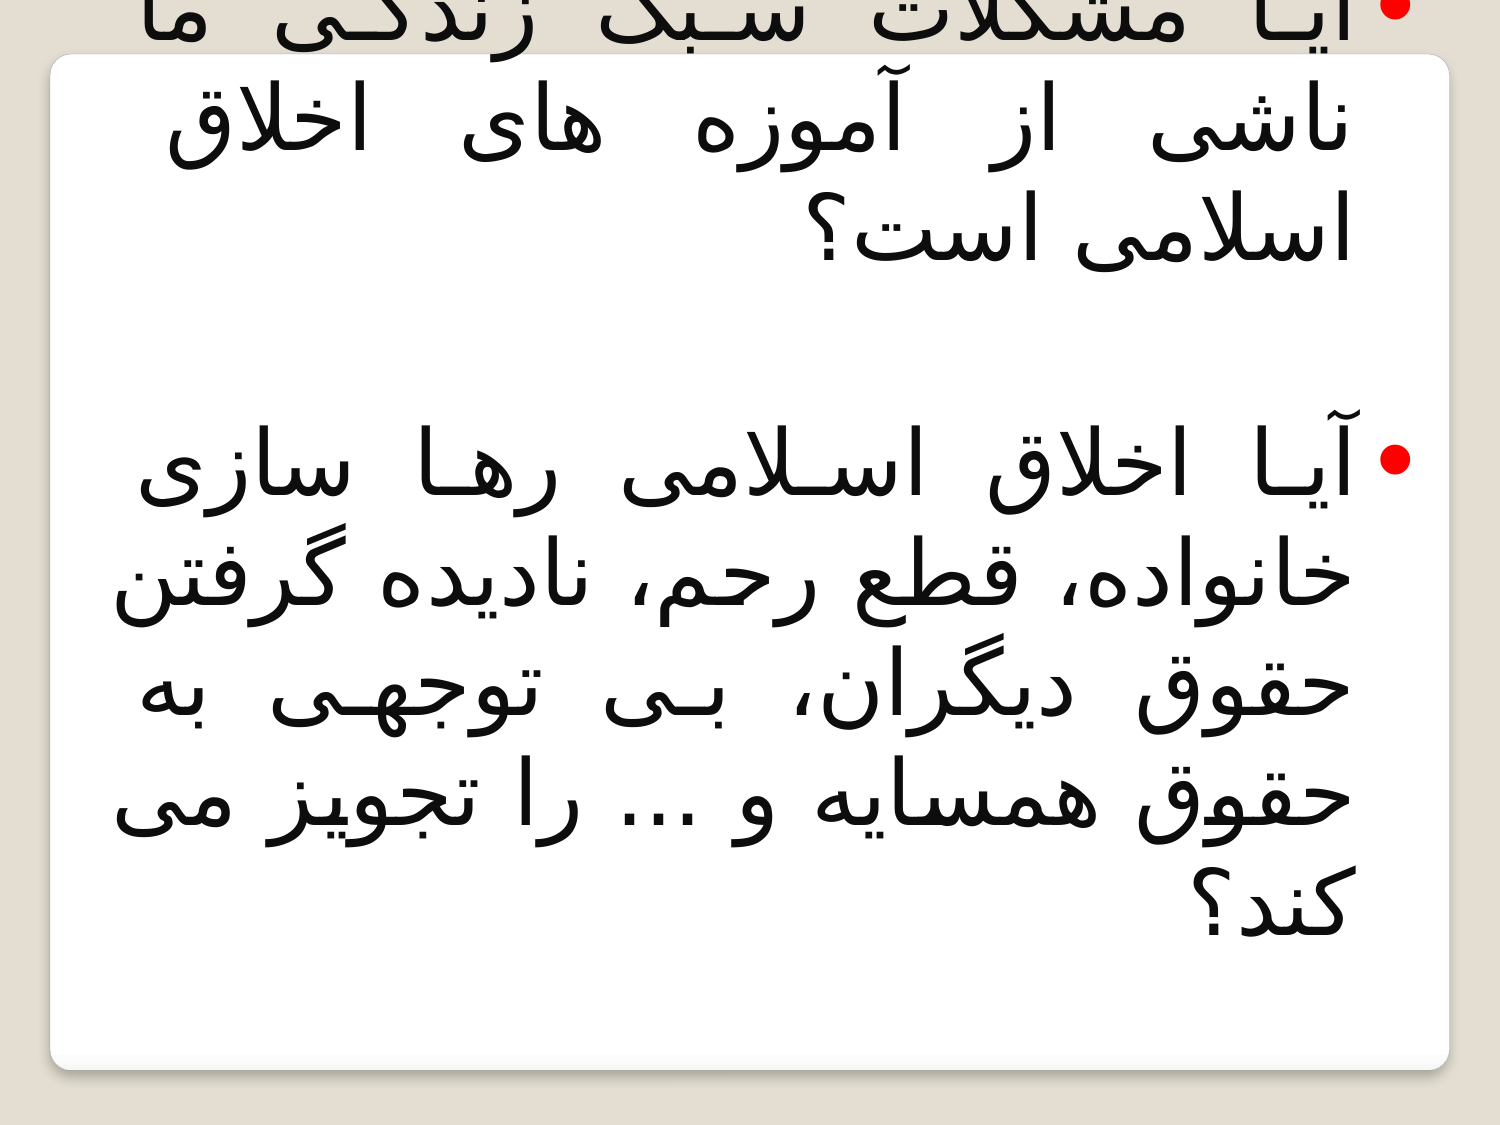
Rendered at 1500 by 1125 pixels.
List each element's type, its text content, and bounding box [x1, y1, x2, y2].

text_box آیا مشکلات سبک زندگی ما ناشی از آموزه های اخلاق اسلامی است؟ آیا اخلاق اسلامی رها سازی خانواده، قطع رحم، نادیده گرفتن حقوق دیگران، بی توجهی به حقوق همسایه و ... را تجویز می کند؟ [93, 128, 1430, 961]
